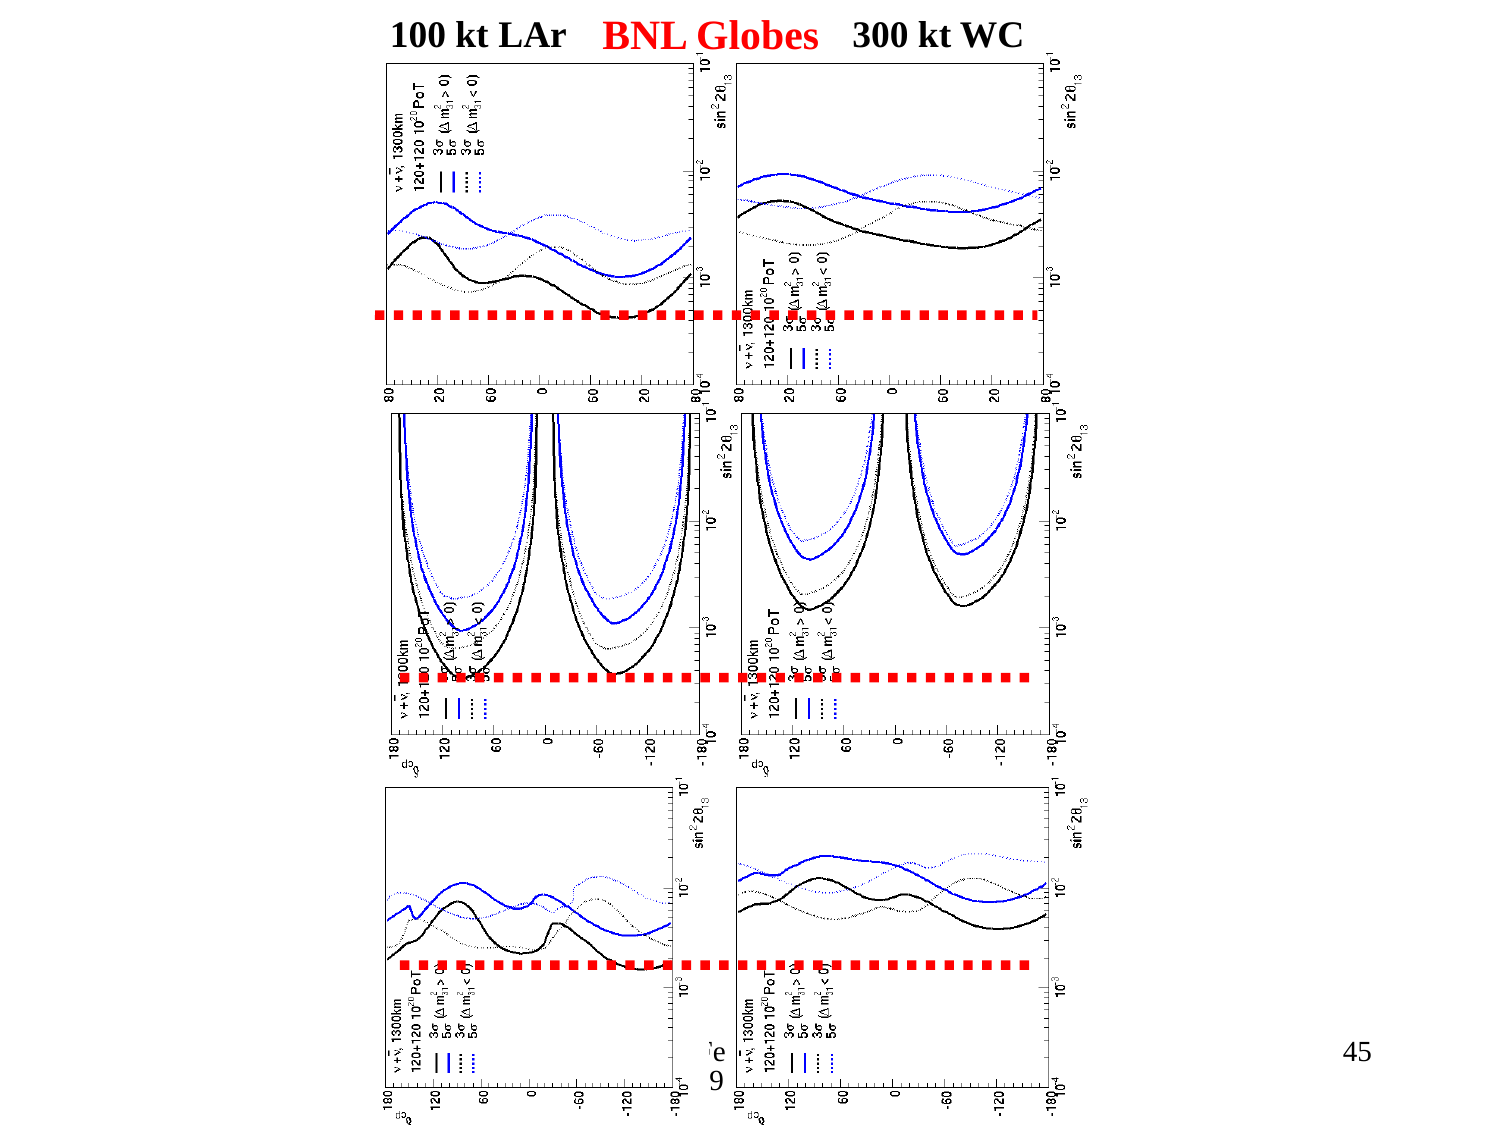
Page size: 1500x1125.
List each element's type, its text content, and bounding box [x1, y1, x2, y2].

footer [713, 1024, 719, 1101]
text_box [724, 777, 1088, 1125]
text_box BNL Globes [587, 0, 913, 50]
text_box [380, 402, 738, 778]
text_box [739, 402, 1088, 777]
slide_number 45 [1091, 1024, 1388, 1101]
text_box 100 kt LAr [374, 2, 675, 51]
text_box 300 kt WC [837, 2, 1075, 50]
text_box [374, 52, 732, 428]
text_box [374, 777, 709, 1125]
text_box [734, 52, 1082, 400]
